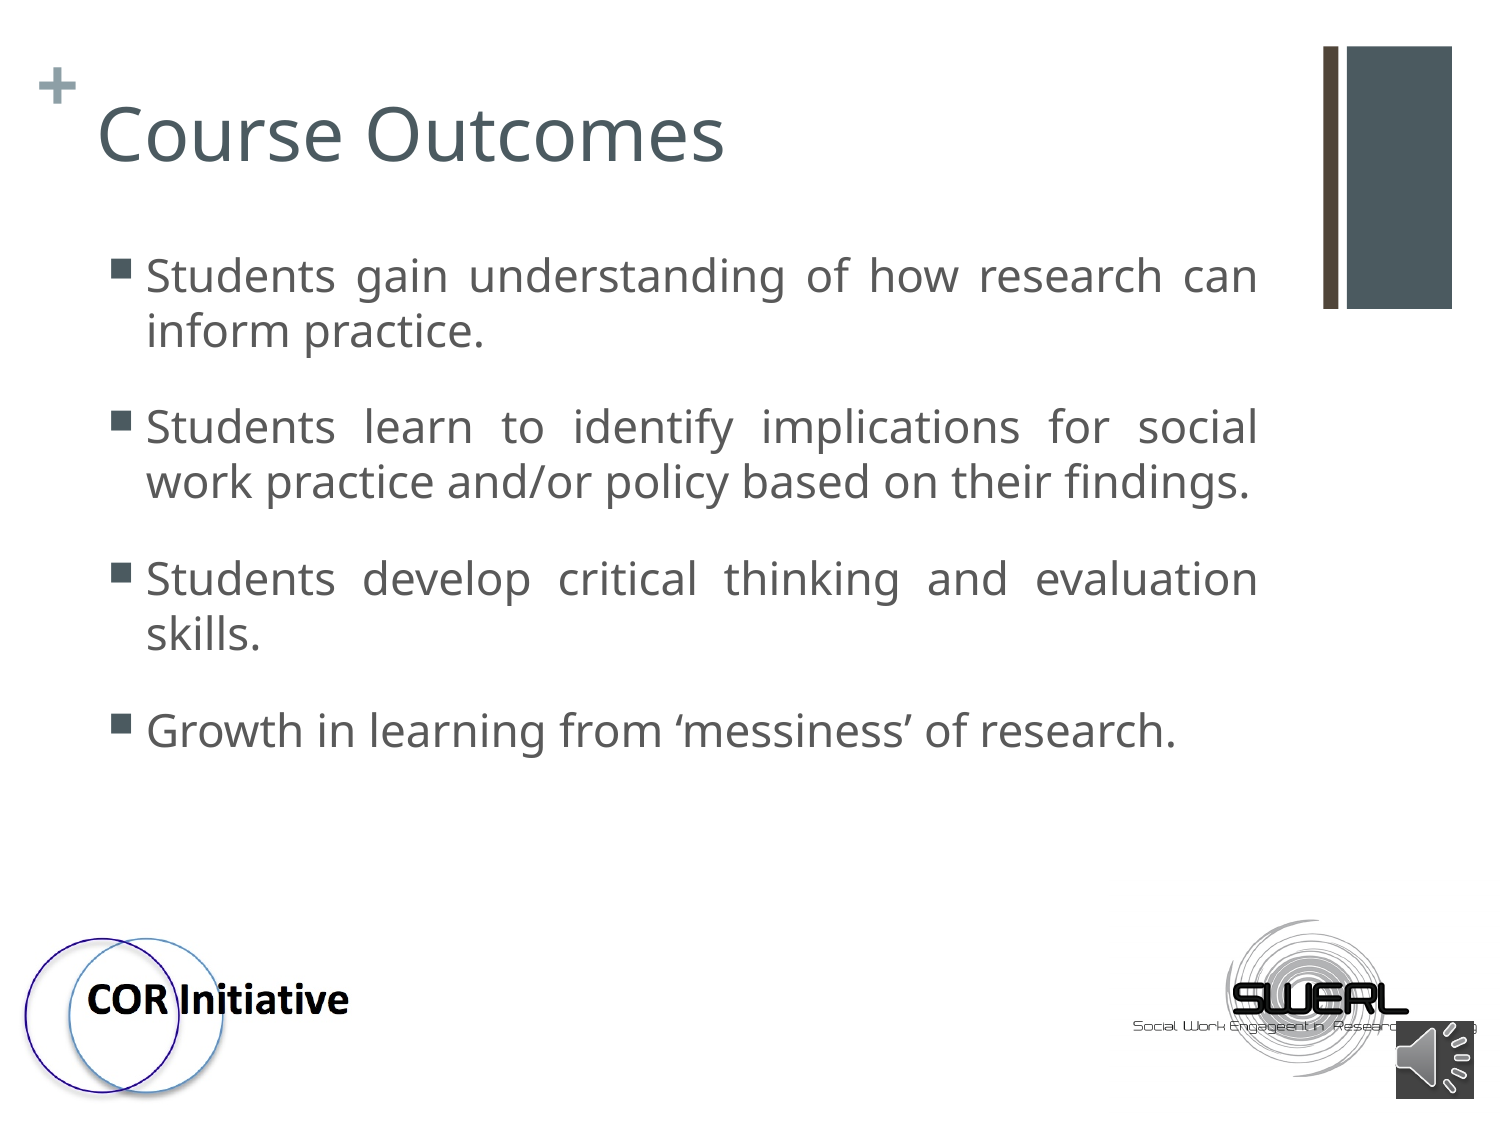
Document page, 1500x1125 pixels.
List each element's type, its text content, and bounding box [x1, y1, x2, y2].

picture [0, 893, 412, 1125]
title Course Outcomes [81, 79, 1322, 195]
list Students gain understanding of how research can inform practice. Students learn to identify implications for social work practice and/or policy based on their findings. Students develop critical thinking and evaluation skills. Growth in learning from ‘messiness’ of research. [93, 238, 1275, 866]
picture [1108, 865, 1500, 1125]
